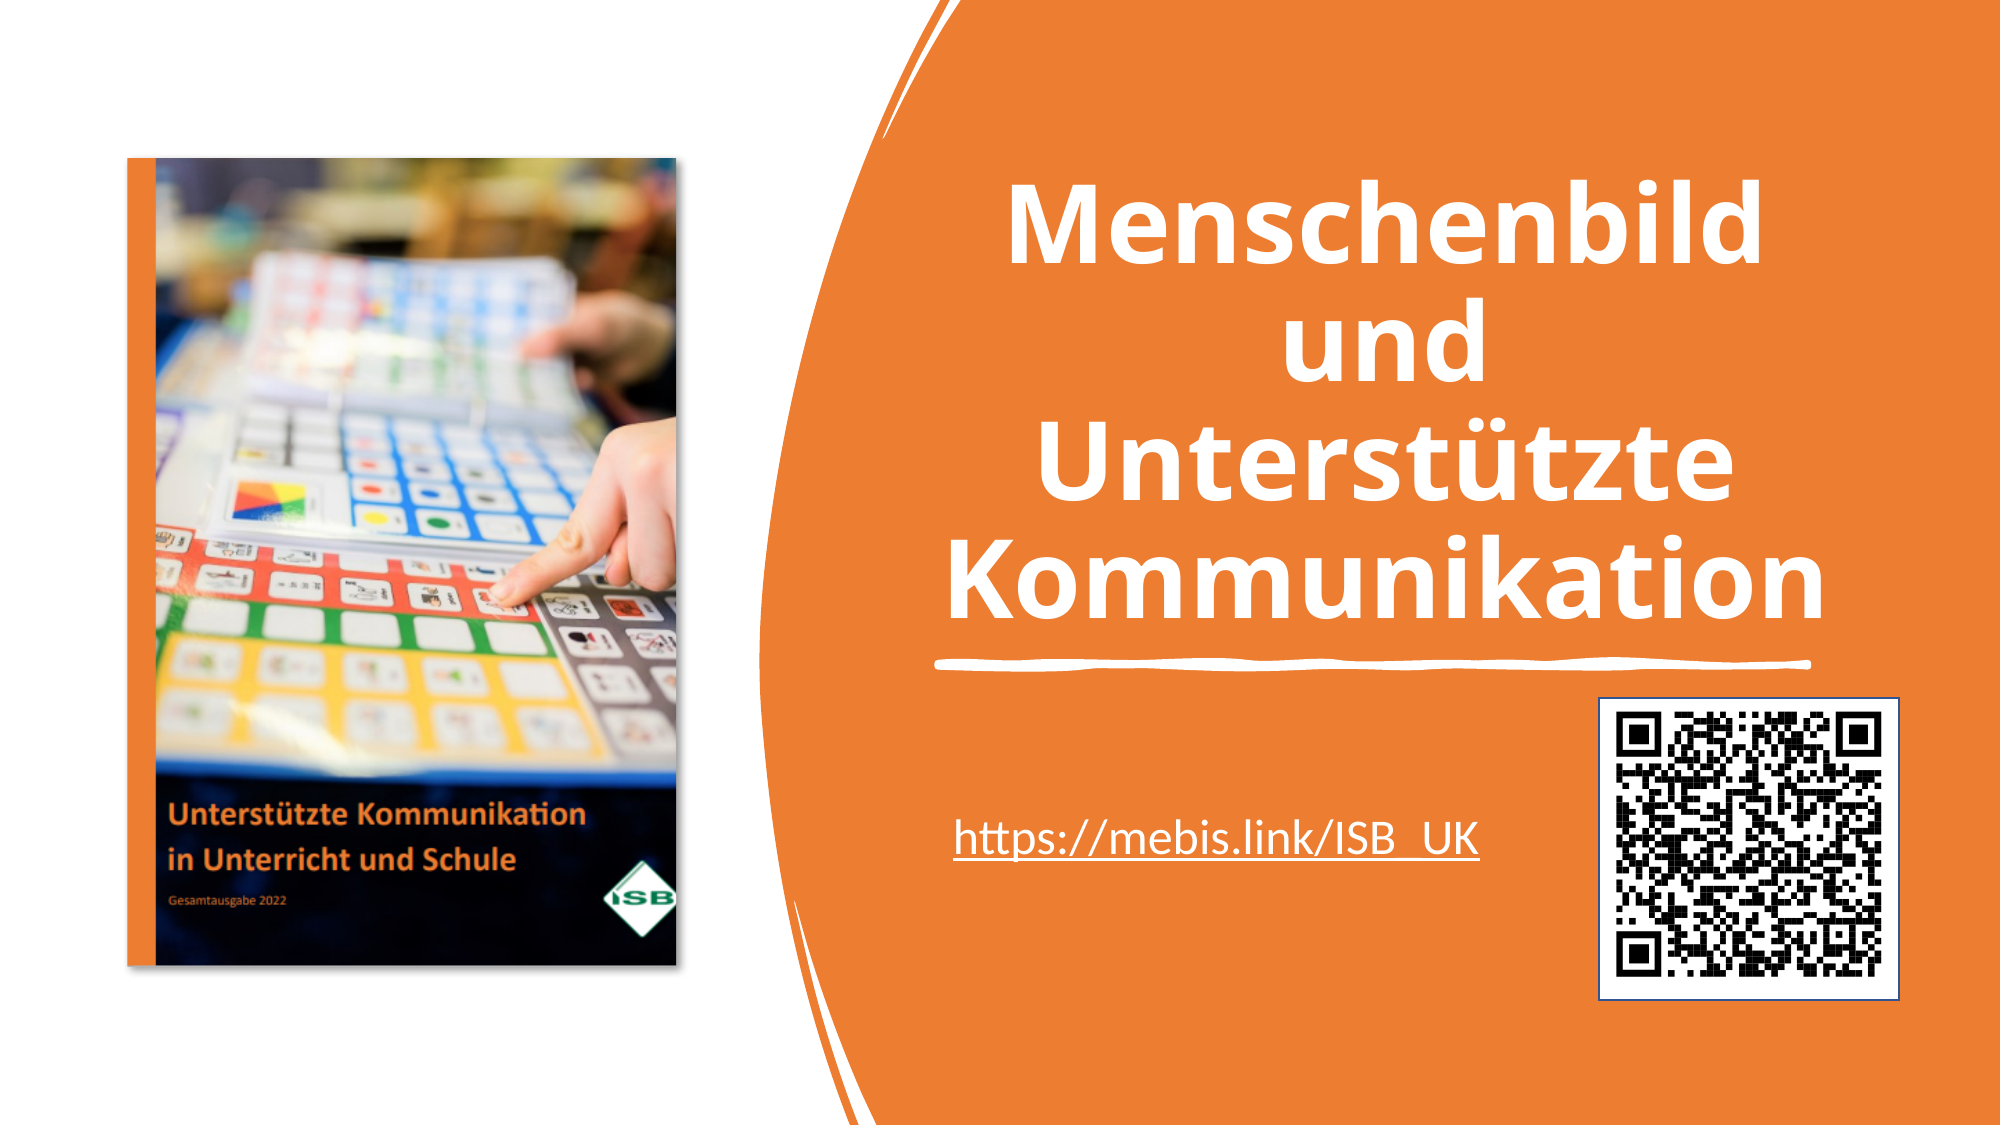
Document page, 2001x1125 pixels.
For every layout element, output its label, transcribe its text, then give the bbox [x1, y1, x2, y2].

text_box [0, 0, 939, 1125]
title Menschenbild und Unterstützte Kommunikation [922, 125, 1849, 650]
text_box [889, 0, 960, 125]
picture [1600, 701, 1895, 988]
text_box [1598, 697, 1900, 1001]
subtitle https://mebis.link/ISB_UK [937, 803, 1530, 888]
text_box [936, 659, 1809, 670]
text_box [759, 0, 2000, 1125]
picture [127, 158, 677, 967]
